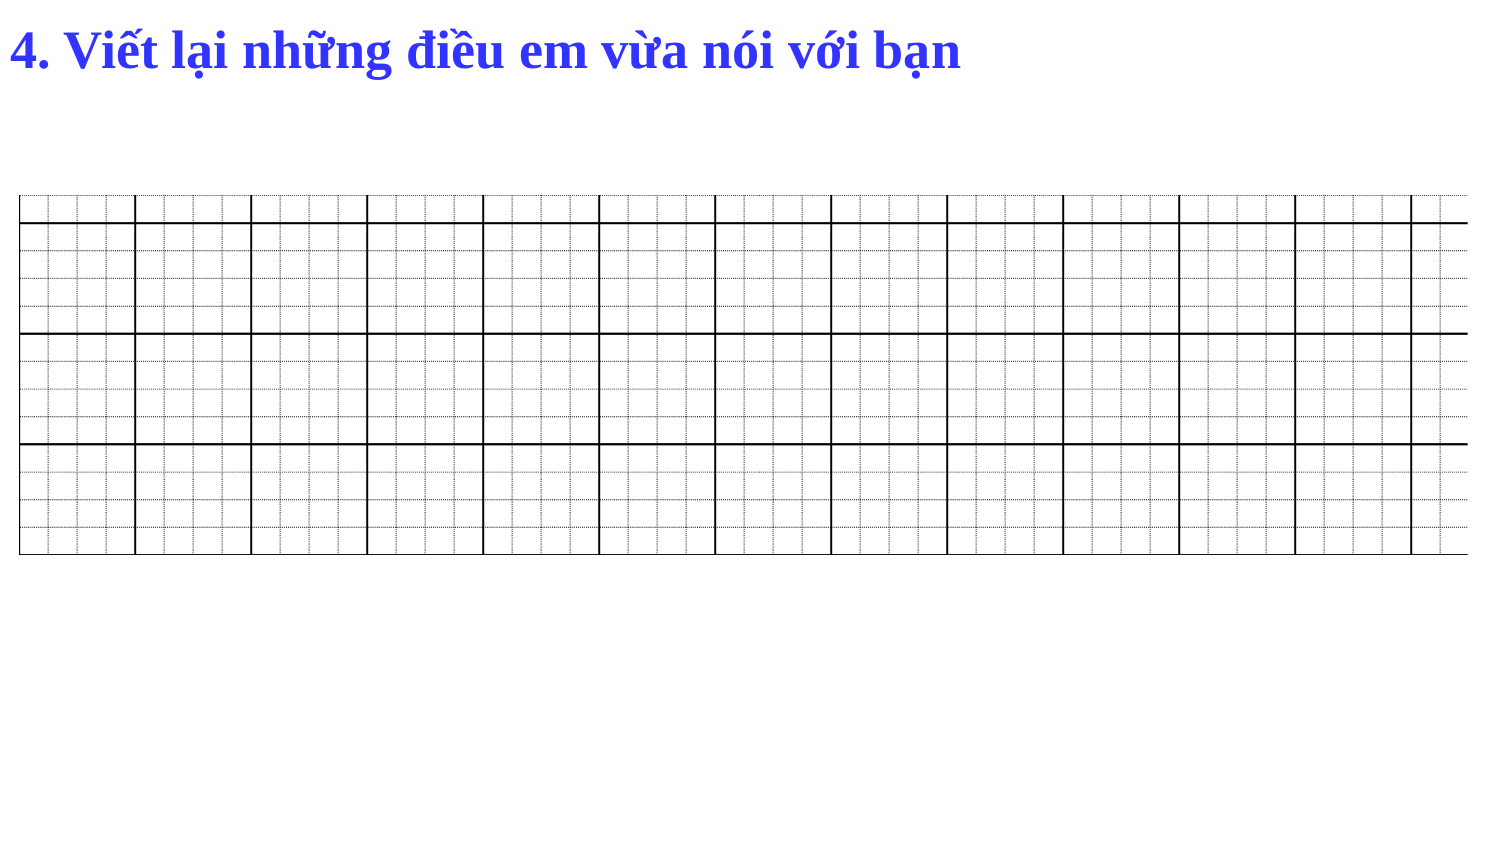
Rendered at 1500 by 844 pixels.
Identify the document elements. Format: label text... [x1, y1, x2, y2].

text_box 4. Viết lại những điều em vừa nói với bạn [0, 8, 1335, 85]
picture [18, 195, 1468, 555]
